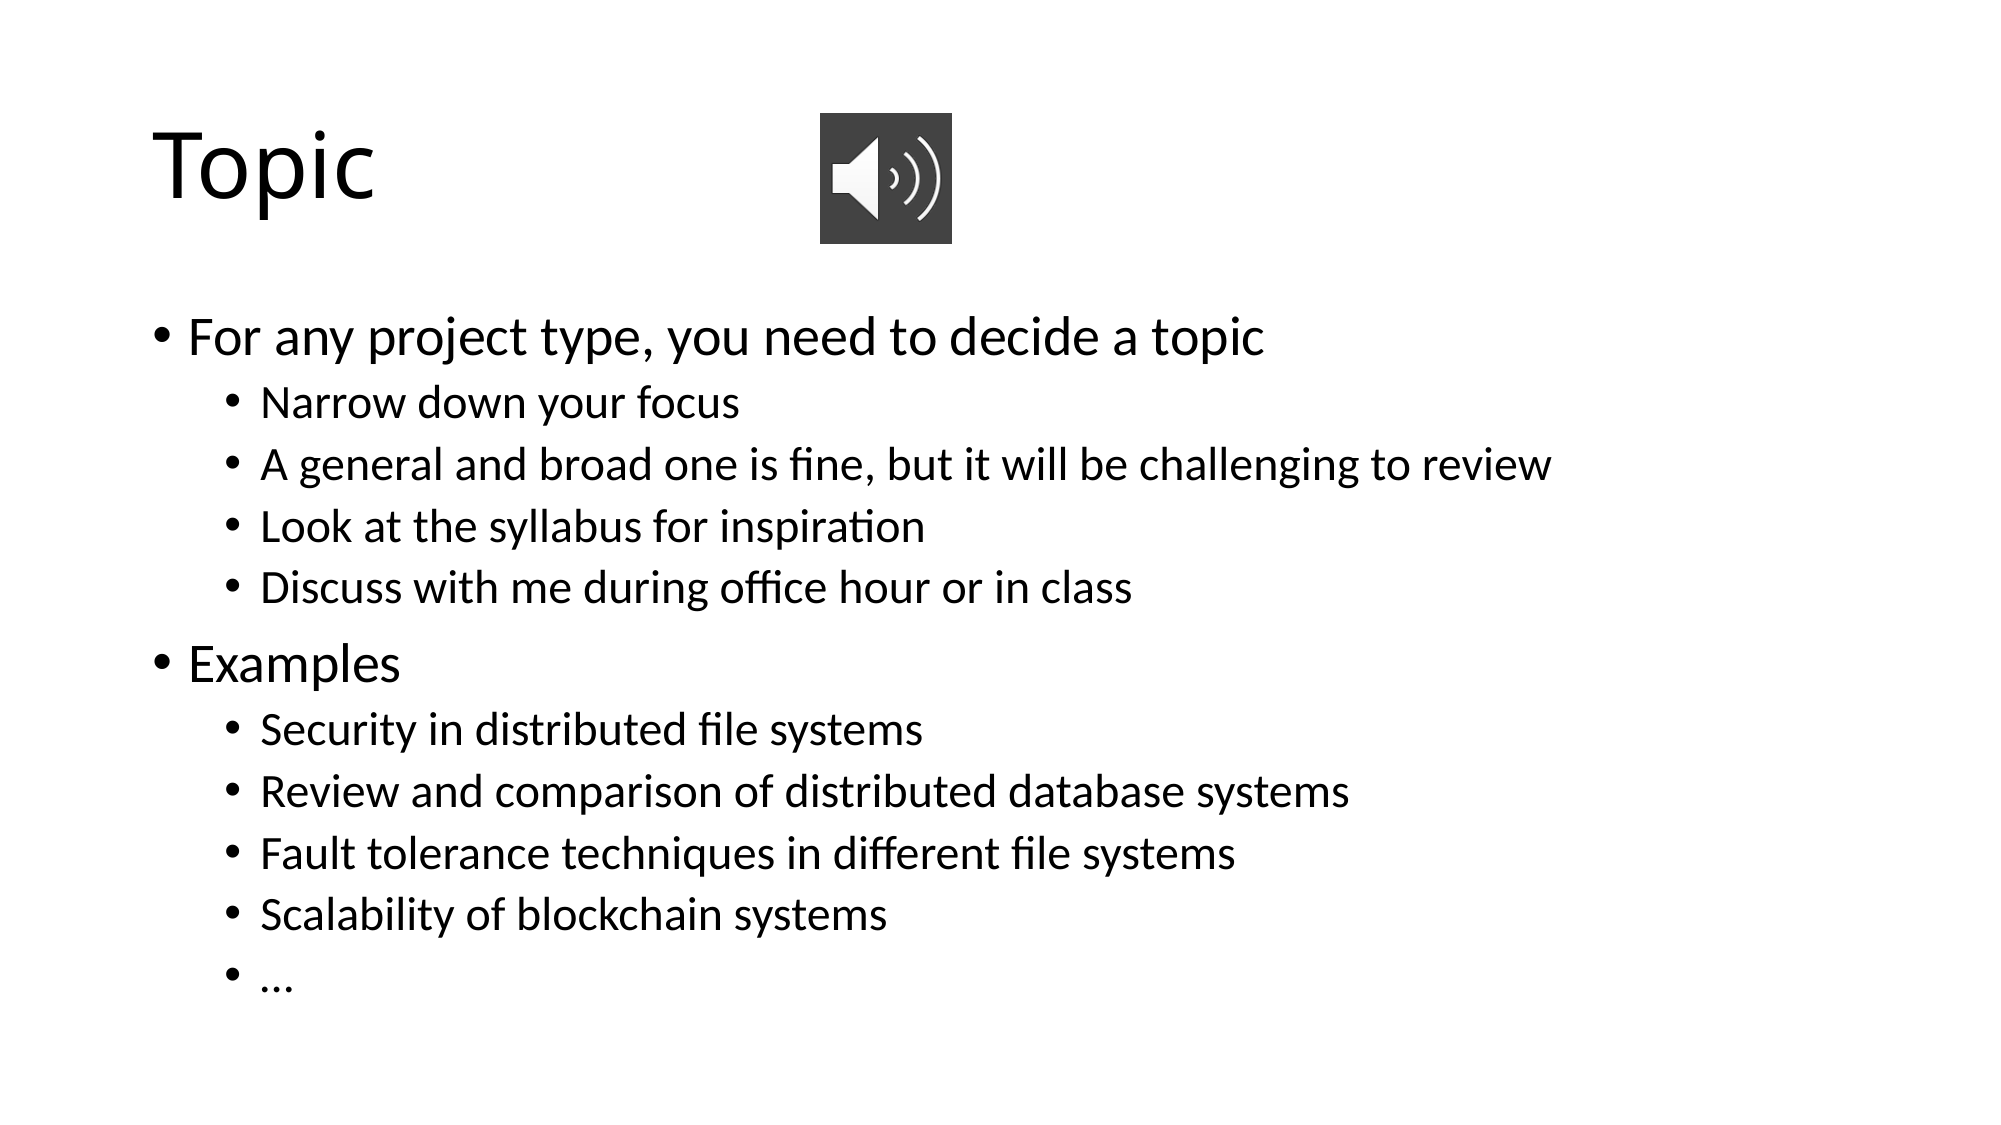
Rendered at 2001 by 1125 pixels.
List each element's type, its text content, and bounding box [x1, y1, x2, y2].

picture [819, 111, 953, 245]
list For any project type, you need to decide a topic Narrow down your focus A general and broad one is fine, but it will be challenging to review Look at the syllabus for inspiration Discuss with me during office hour or in class Examples Security in distributed file systems Review and comparison of distributed database systems Fault tolerance techniques in different file systems Scalability of blockchain systems … [137, 299, 1863, 1014]
title Topic [137, 59, 1863, 278]
